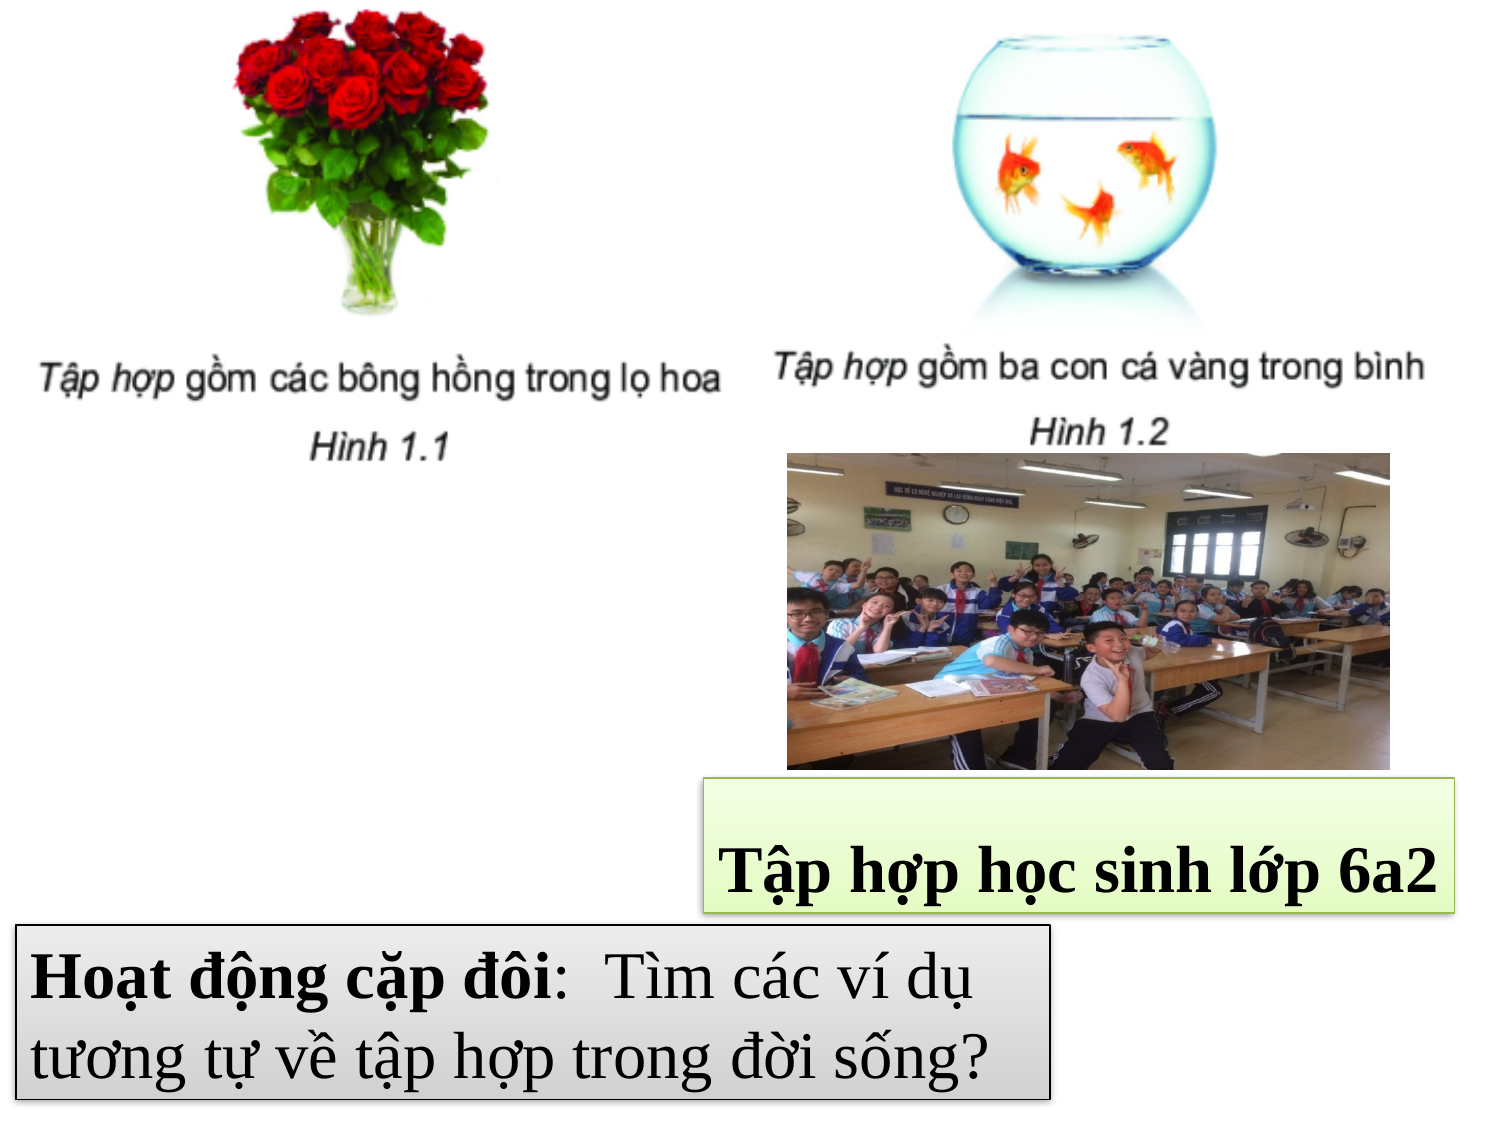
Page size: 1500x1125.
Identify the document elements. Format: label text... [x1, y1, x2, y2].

text_box Tập hợp học sinh lớp 6a2 [703, 777, 1455, 914]
picture [12, 0, 740, 480]
picture [746, 0, 1472, 770]
text_box Hoạt động cặp đôi: Tìm các ví dụ tương tự về tập hợp trong đời sống? [15, 924, 1051, 1100]
